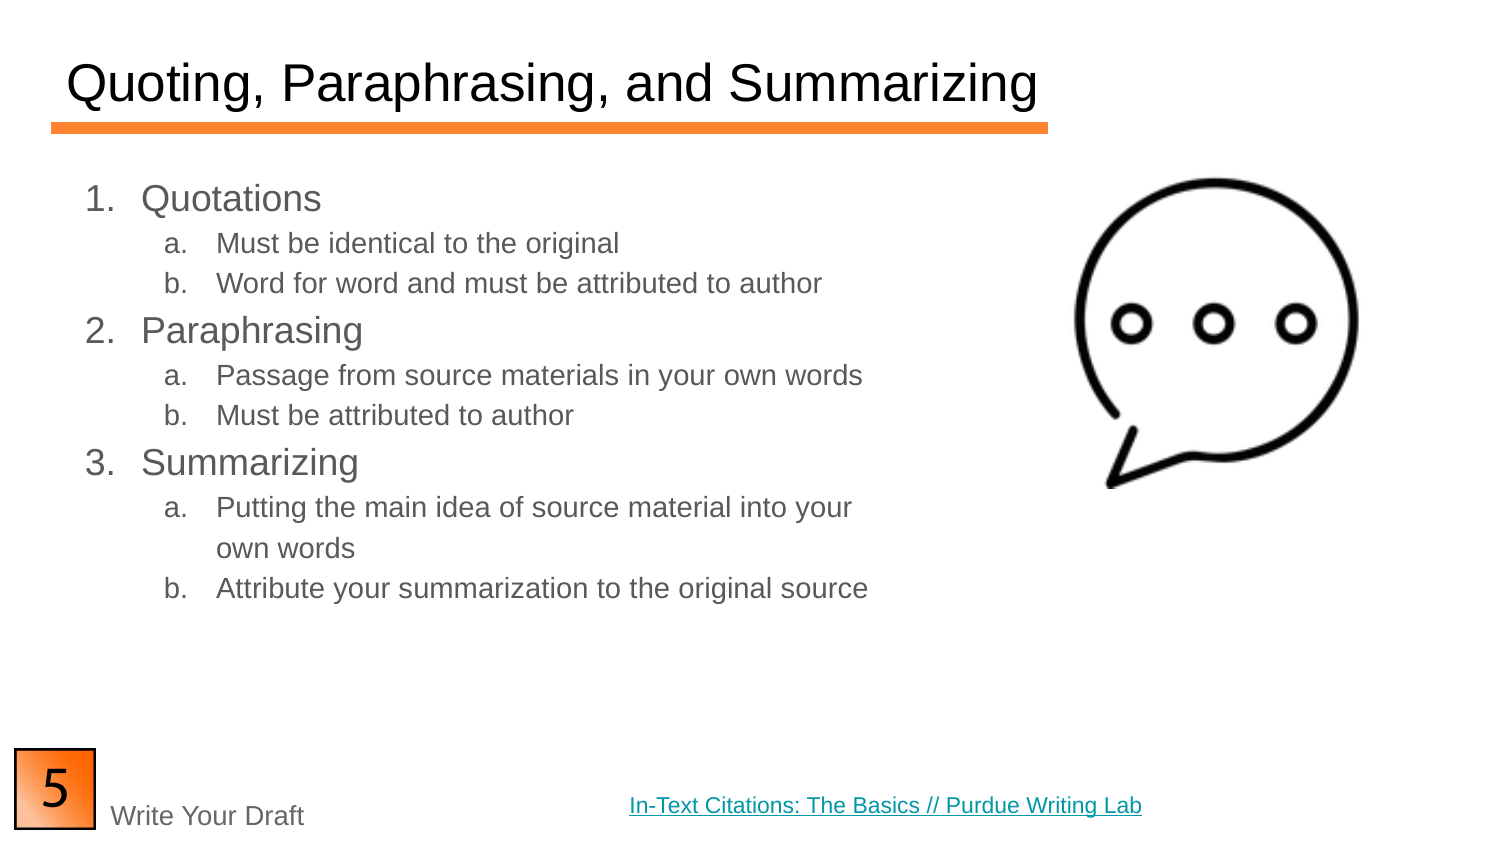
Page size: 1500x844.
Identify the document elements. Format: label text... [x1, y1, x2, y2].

list Quotations Must be identical to the original Word for word and must be attributed to author Paraphrasing Passage from source materials in your own words Must be attributed to author Summarizing Putting the main idea of source material into your own words Attribute your summarization to the original source [51, 151, 888, 713]
text_box In-Text Citations: The Basics // Purdue Writing Lab [614, 776, 1464, 832]
picture [1028, 155, 1398, 507]
picture [13, 748, 96, 830]
title Write Your Draft [95, 782, 768, 844]
title Quoting, Paraphrasing, and Summarizing [51, 33, 1449, 128]
